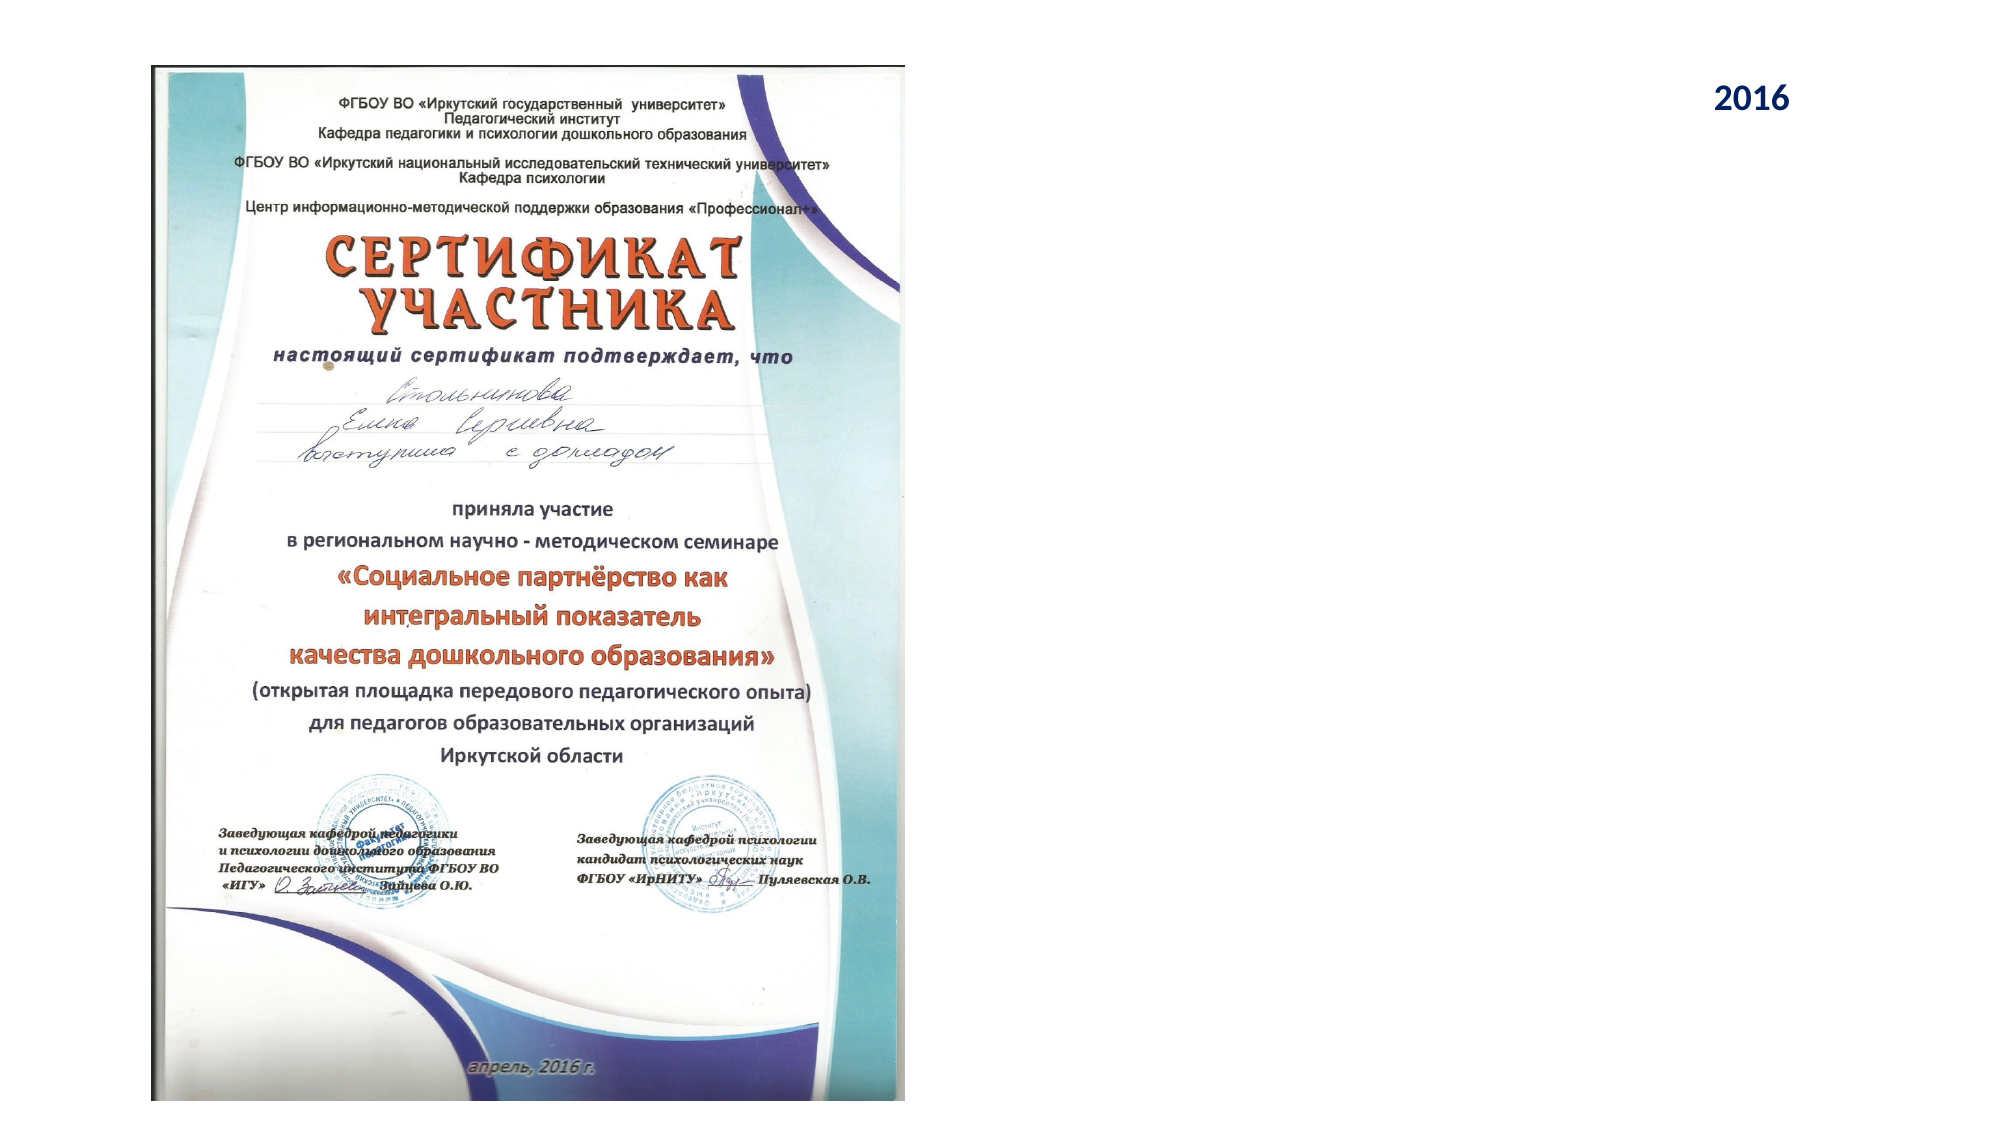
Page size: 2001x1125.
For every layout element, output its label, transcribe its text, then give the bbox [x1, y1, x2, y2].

picture [151, 65, 905, 1101]
text_box 2016 [1699, 65, 1953, 126]
